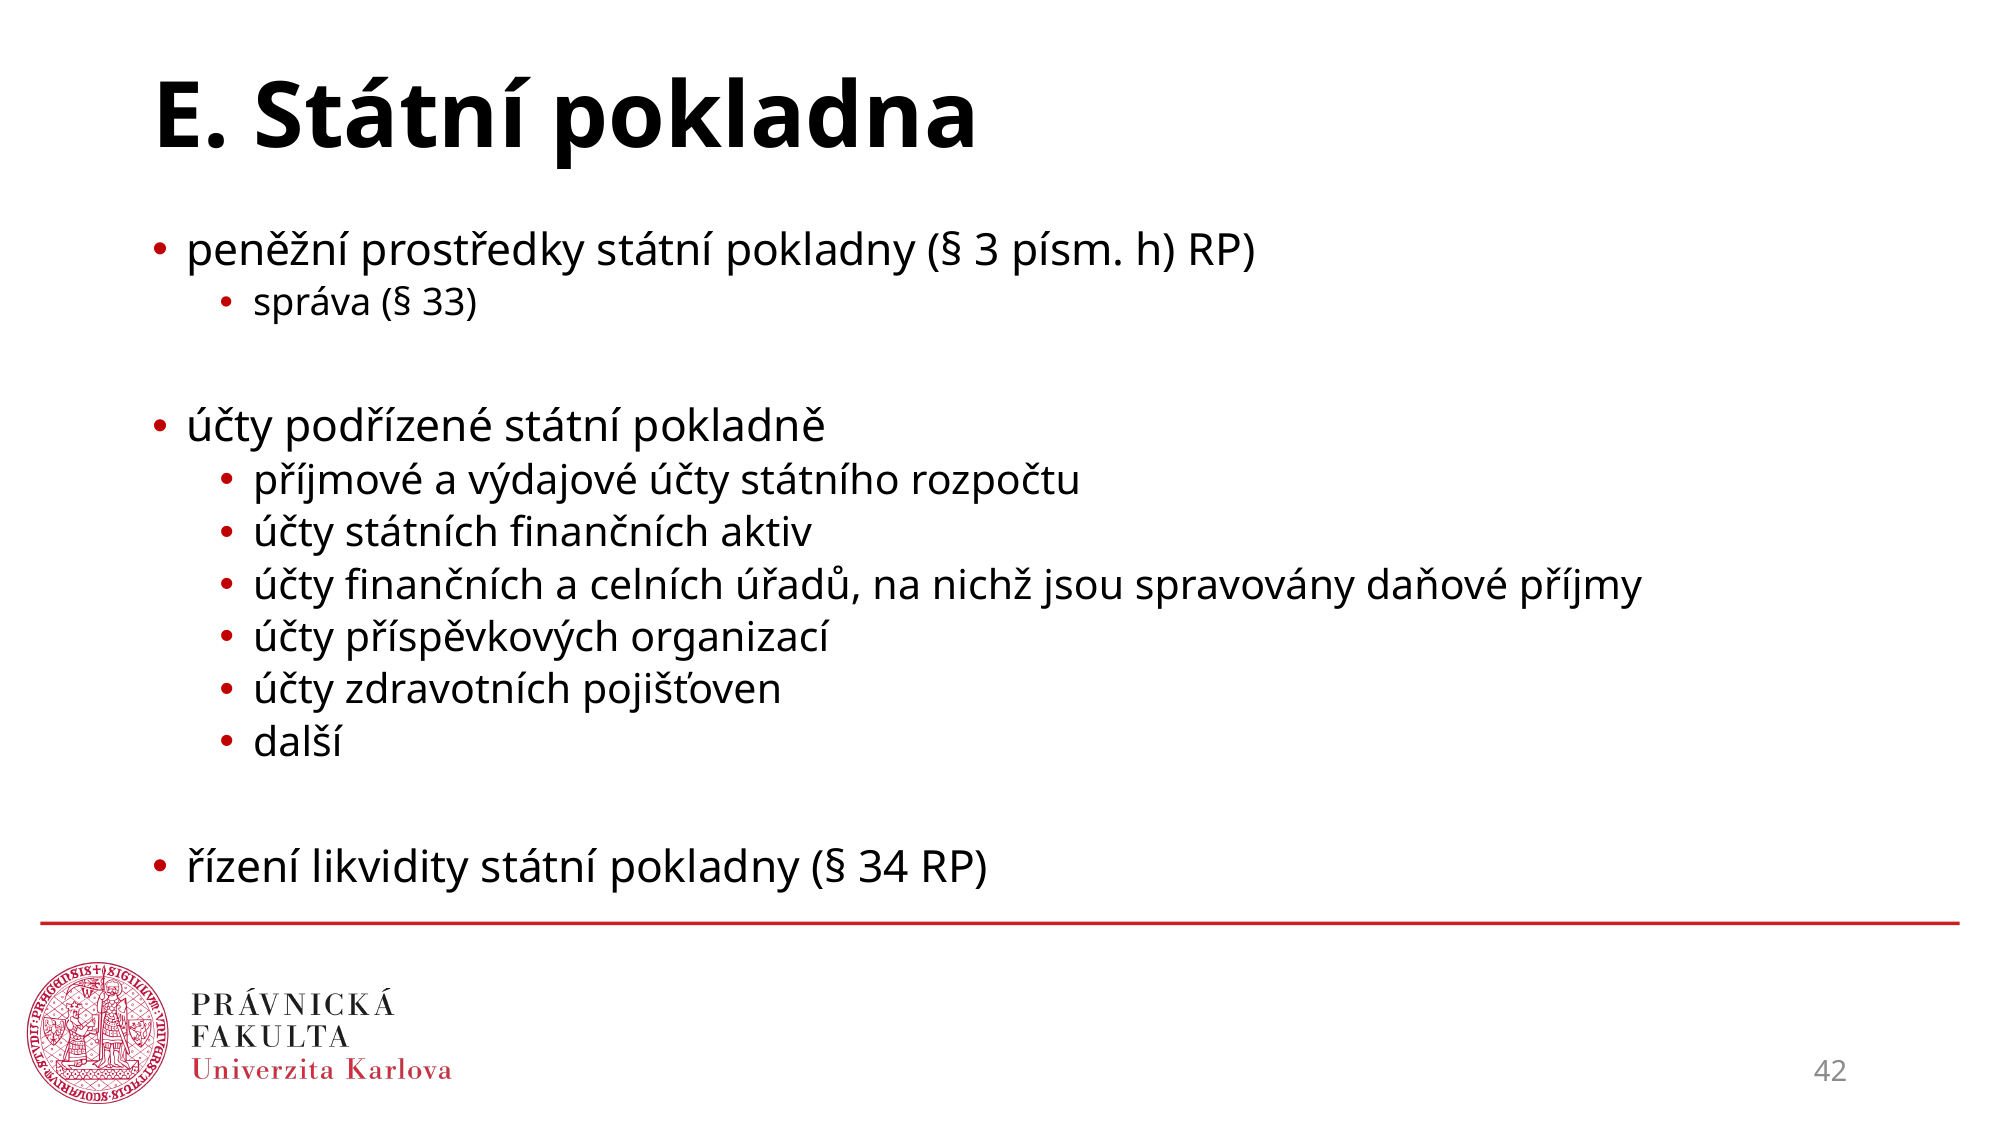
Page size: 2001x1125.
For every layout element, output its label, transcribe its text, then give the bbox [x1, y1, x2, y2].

list peněžní prostředky státní pokladny (§ 3 písm. h) RP) správa (§ 33) účty podřízené státní pokladně příjmové a výdajové účty státního rozpočtu účty státních finančních aktiv účty finančních a celních úřadů, na nichž jsou spravovány daňové příjmy účty příspěvkových organizací účty zdravotních pojišťoven další řízení likvidity státní pokladny (§ 34 RP) [137, 220, 1863, 905]
title E. Státní pokladna [137, 2, 1863, 220]
slide_number 42 [1412, 1042, 1863, 1103]
picture [26, 962, 452, 1104]
